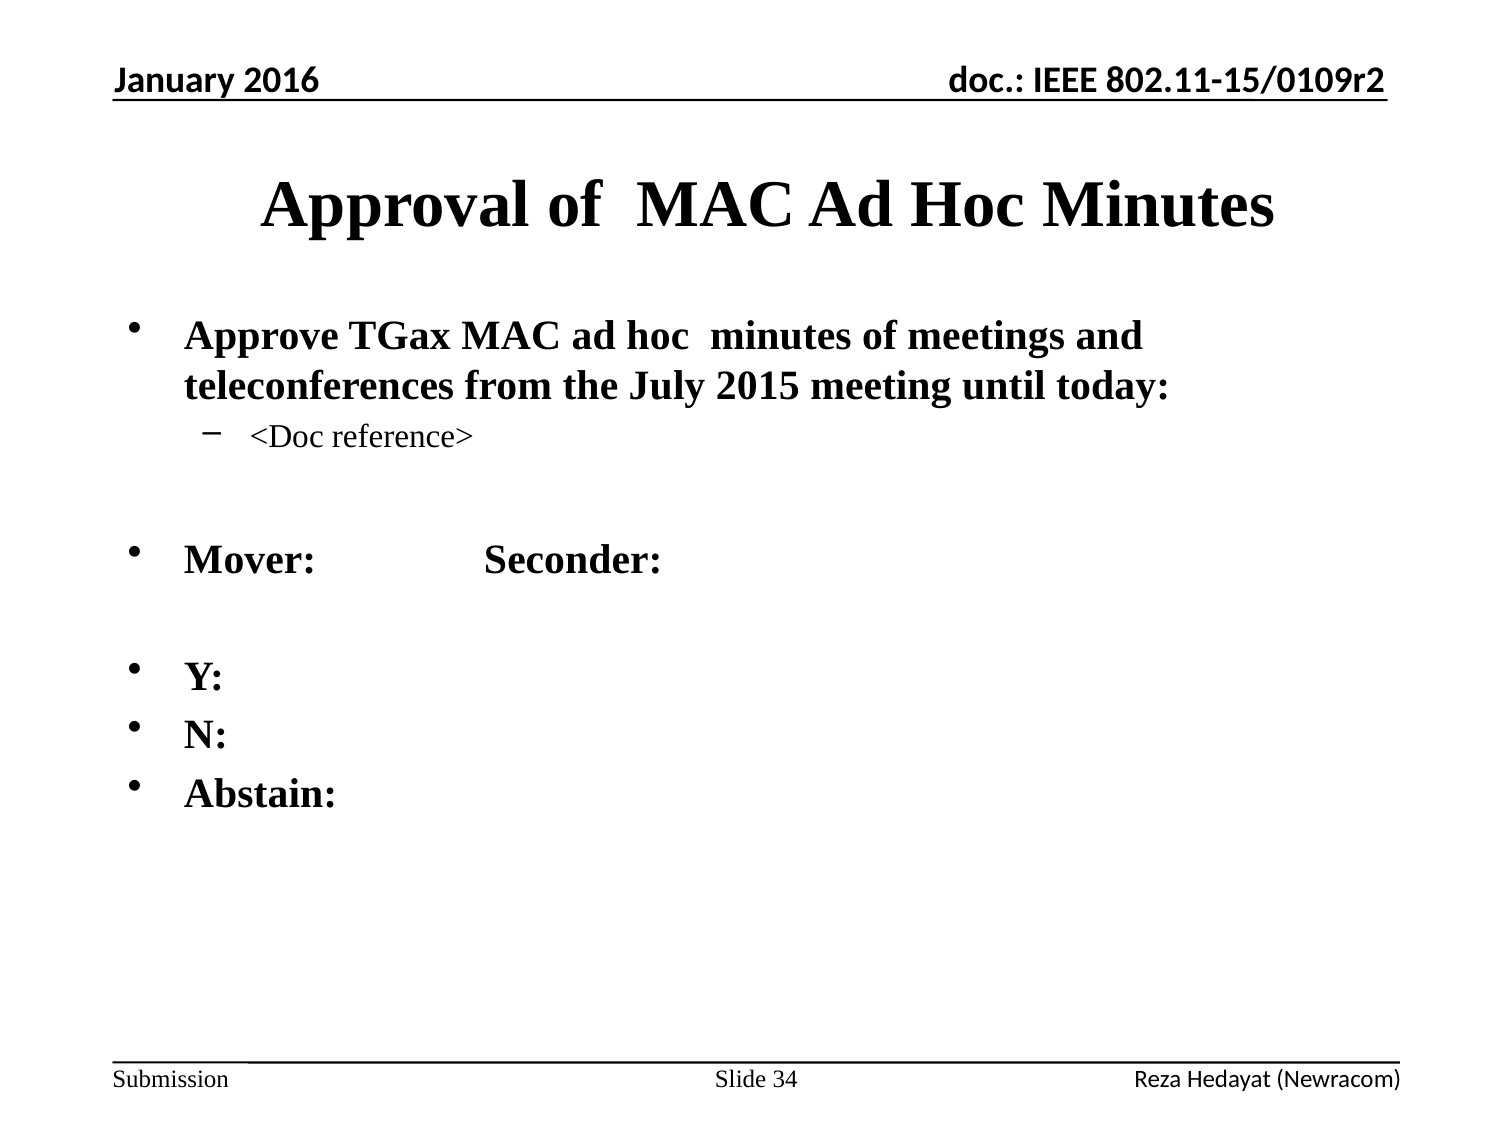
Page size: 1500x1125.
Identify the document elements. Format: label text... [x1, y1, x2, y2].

title Approval of MAC Ad Hoc Minutes [75, 112, 1463, 288]
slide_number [114, 54, 322, 101]
slide_number Slide 34 [714, 1061, 798, 1093]
footer Reza Hedayat (Newracom) [1125, 1061, 1402, 1093]
list Approve TGax MAC ad hoc minutes of meetings and teleconferences from the July 2015 meeting until today: <Doc reference> Mover: Seconder: Y: N: Abstain: [112, 299, 1388, 975]
